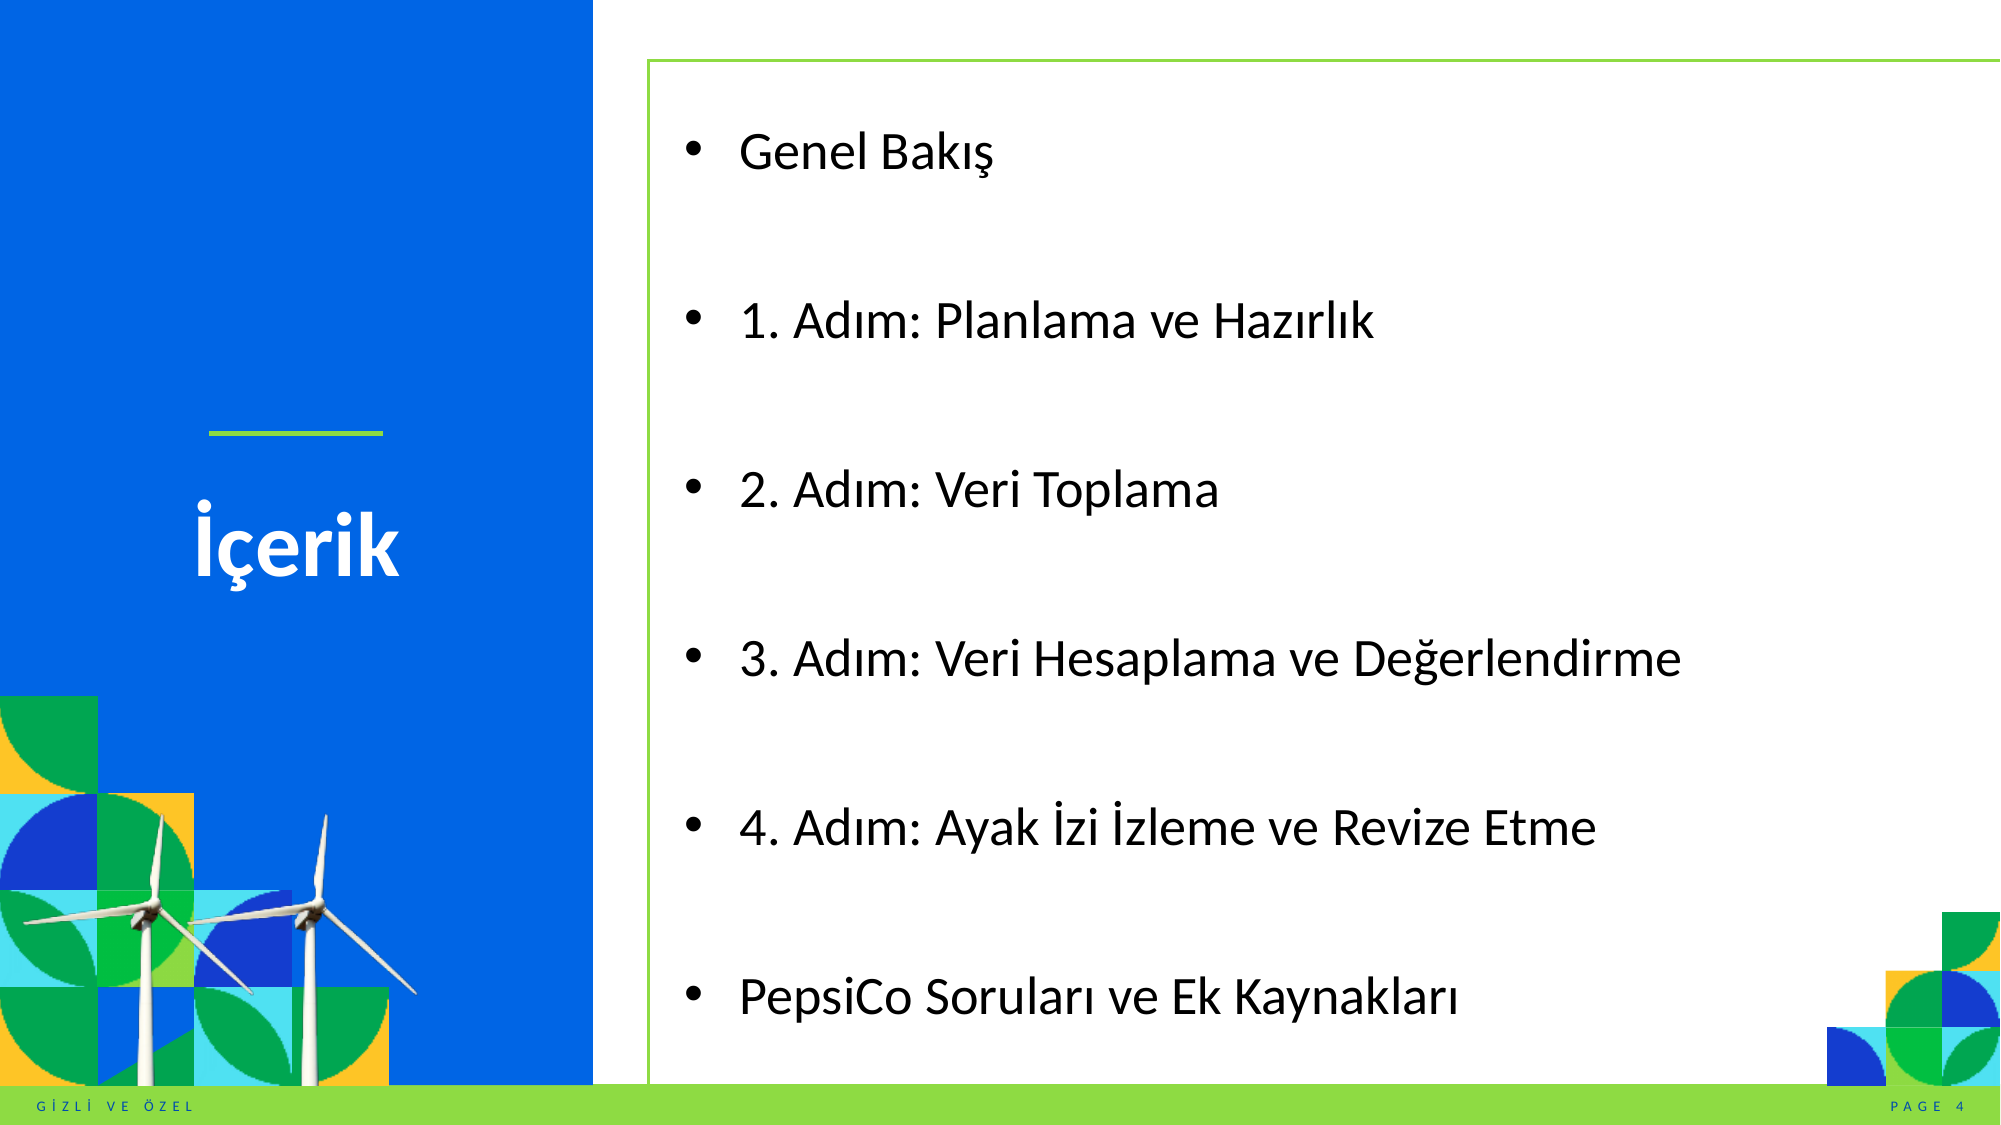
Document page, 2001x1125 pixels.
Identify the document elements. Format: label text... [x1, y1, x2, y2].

text_box İçerik [41, 477, 552, 580]
text_box [0, 0, 594, 1086]
text_box Genel Bakış 1. Adım: Planlama ve Hazırlık 2. Adım: Veri Toplama 3. Adım: Veri Hesaplama ve Değerlendirme 4. Adım: Ayak İzi İzleme ve Revize Etme PepsiCo Soruları ve Ek Kaynakları [650, 107, 1959, 1033]
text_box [1827, 912, 2000, 1086]
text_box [0, 696, 432, 1086]
